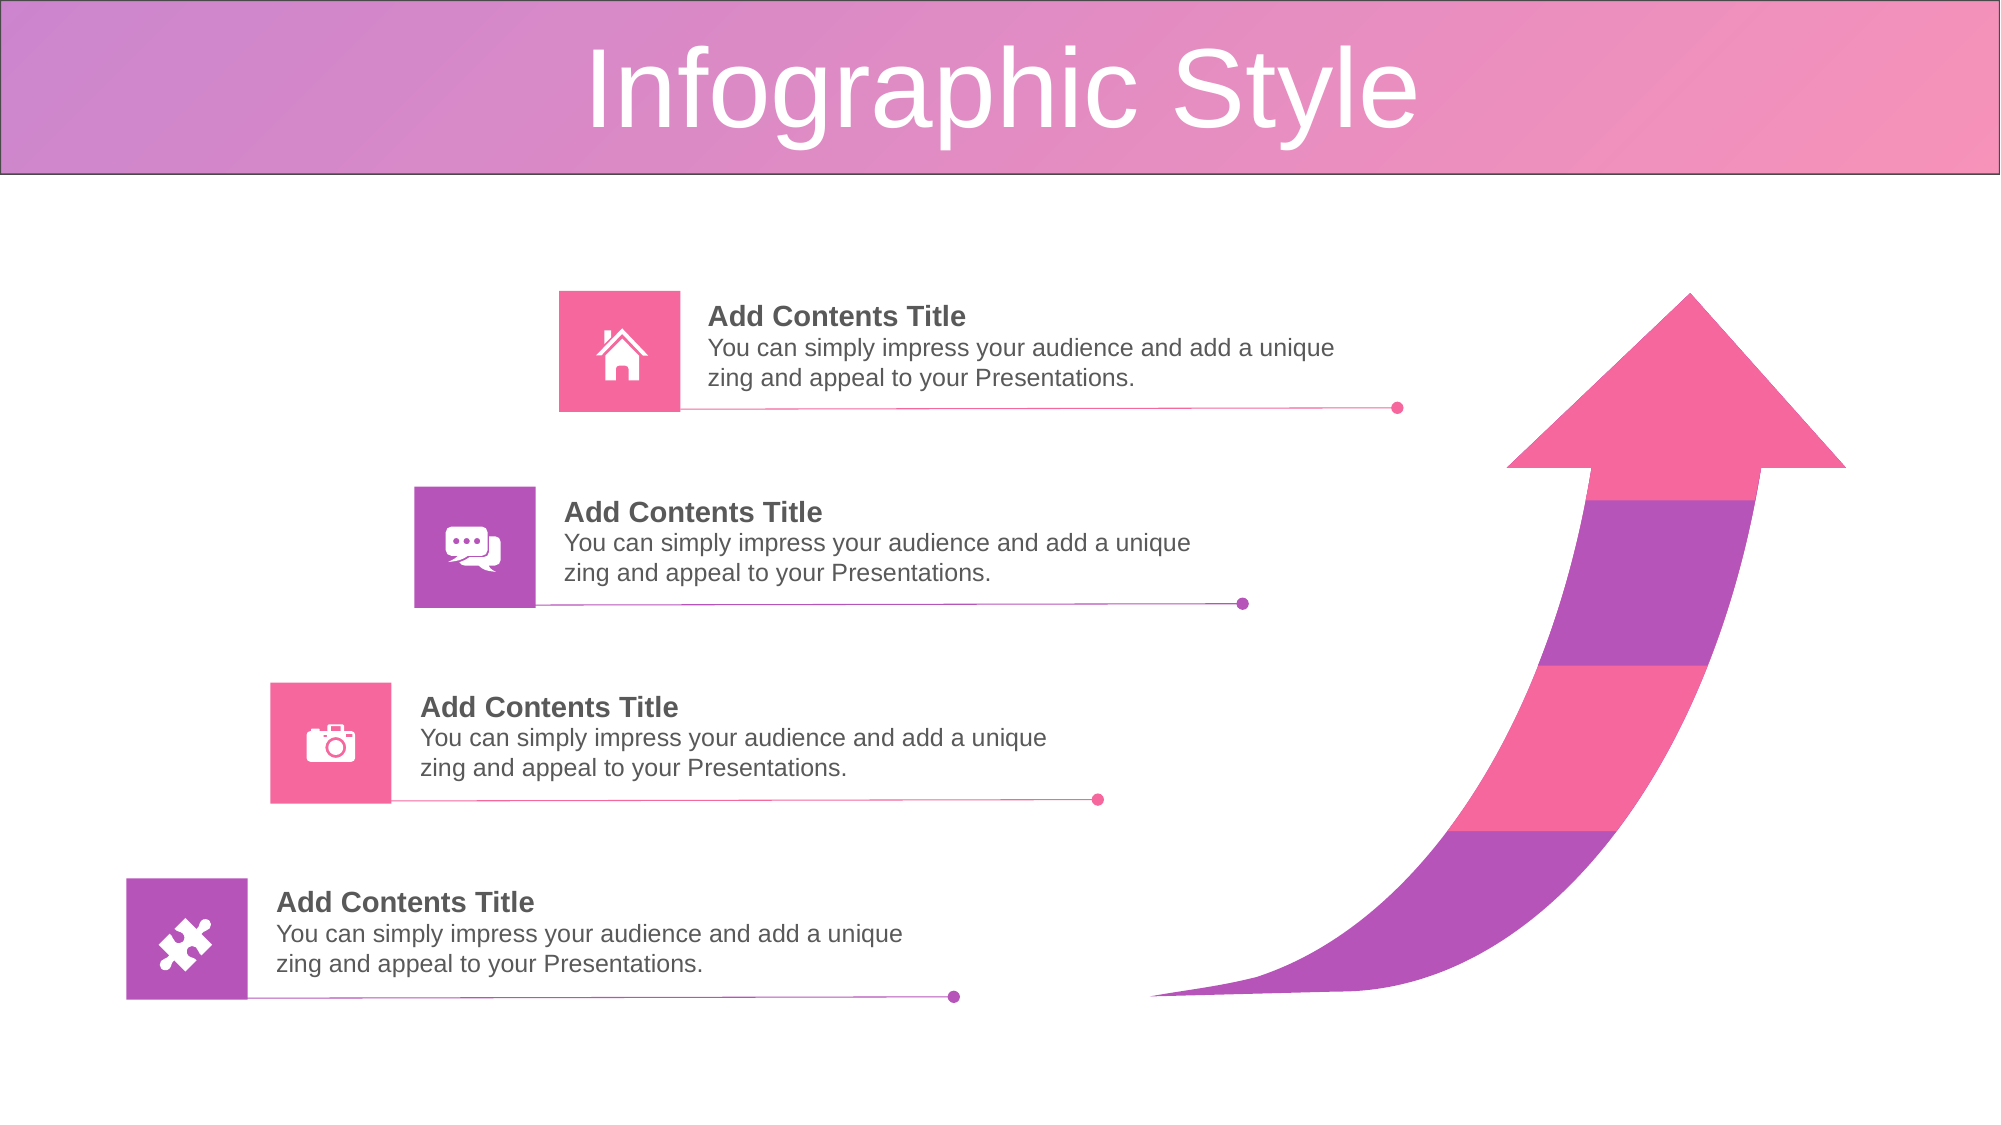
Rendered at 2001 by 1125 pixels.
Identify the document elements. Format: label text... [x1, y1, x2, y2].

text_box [559, 290, 1398, 412]
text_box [1149, 293, 1846, 997]
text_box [414, 486, 1149, 608]
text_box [405, 680, 1110, 791]
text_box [126, 878, 954, 1000]
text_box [261, 875, 966, 986]
list Infographic Style [53, 31, 1952, 151]
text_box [270, 682, 1098, 804]
